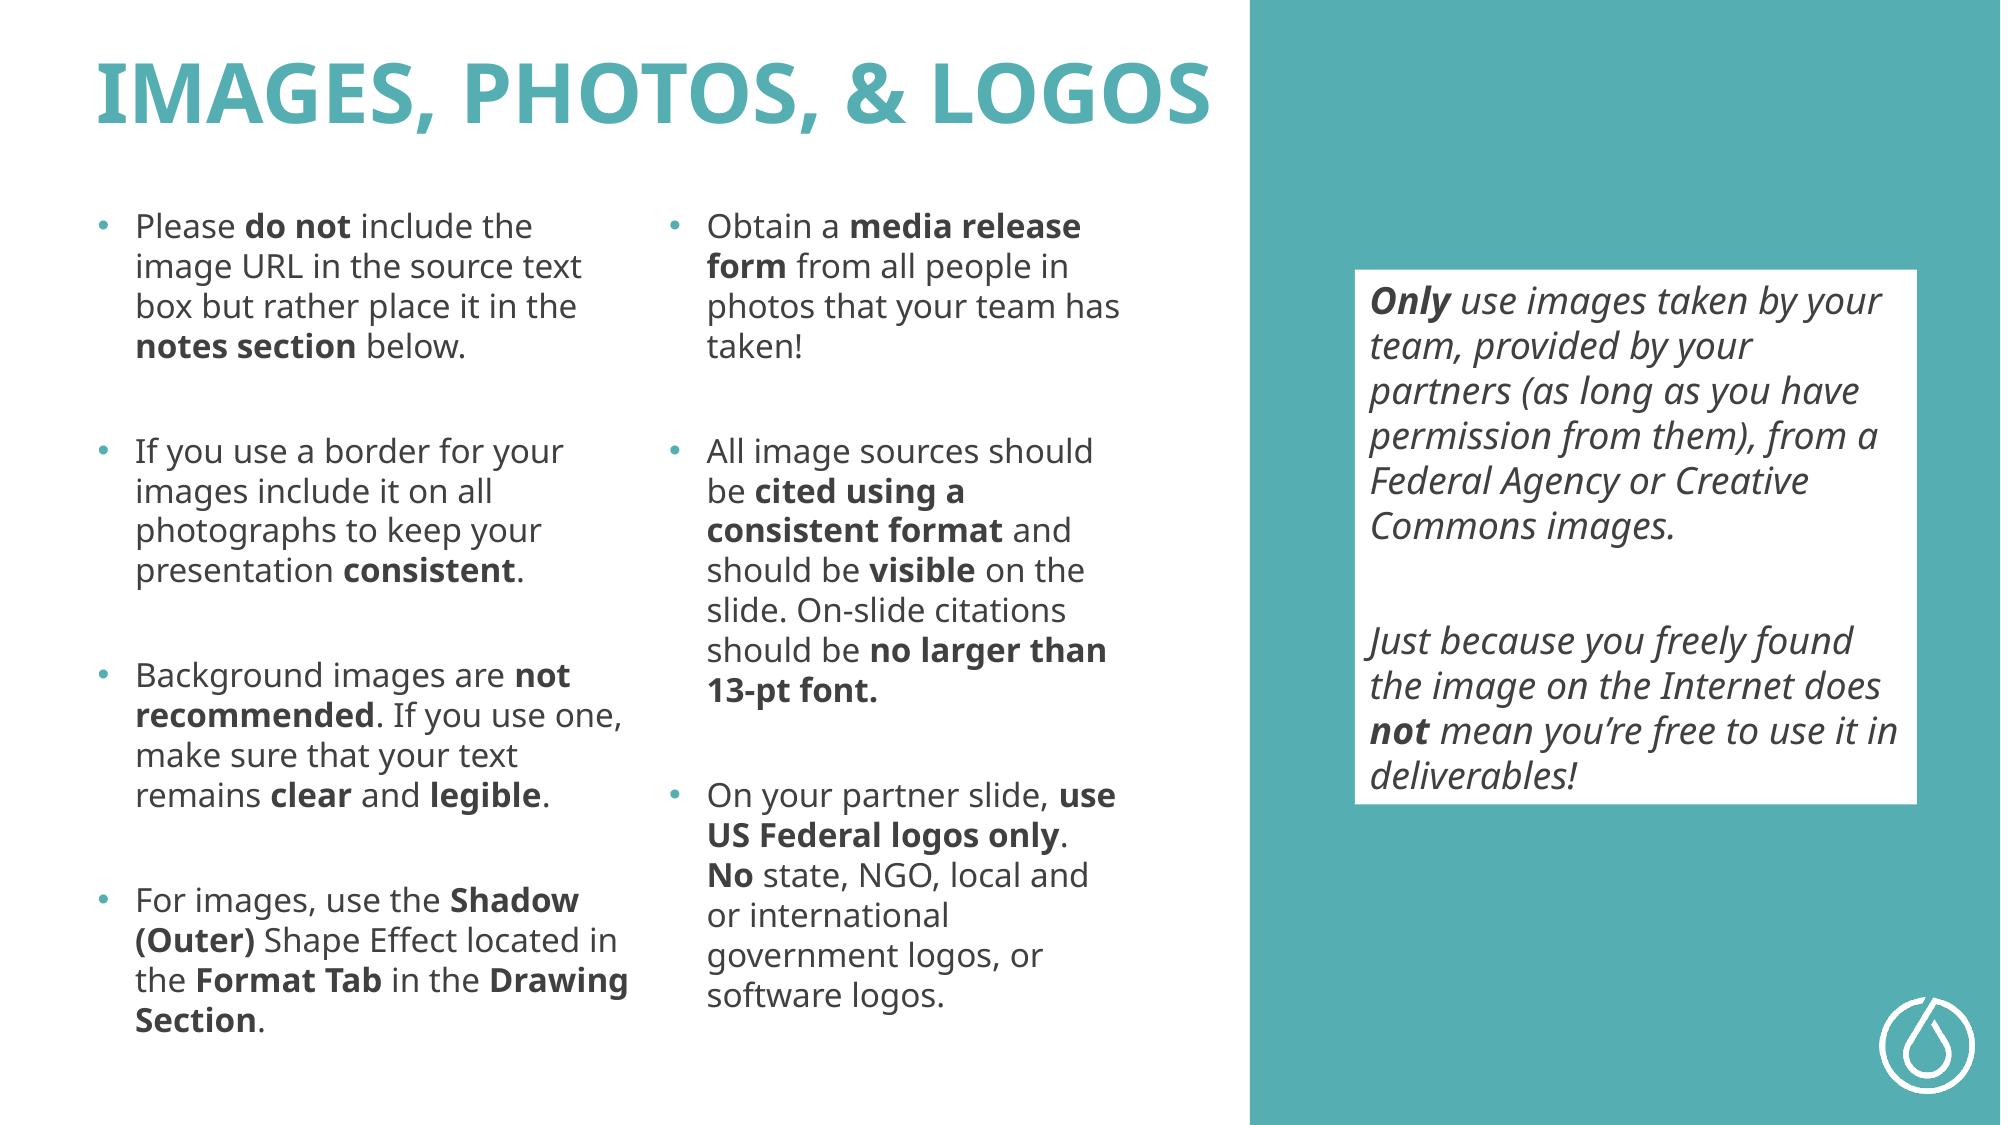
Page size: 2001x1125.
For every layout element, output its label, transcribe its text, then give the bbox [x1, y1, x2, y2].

text_box Only use images taken by your team, provided by your partners (as long as you have permission from them), from a Federal Agency or Creative Commons images. Just because you freely found the image on the Internet does not mean you’re free to use it in deliverables! [1354, 269, 1917, 805]
text_box Please do not include the image URL in the source text box but rather place it in the notes section below. If you use a border for your images include it on all photographs to keep your presentation consistent. Background images are not recommended. If you use one, make sure that your text remains clear and legible. For images, use the Shadow (Outer) Shape Effect located in the Format Tab in the Drawing Section. [82, 197, 654, 1047]
text_box Obtain a media release form from all people in photos that your team has taken! All image sources should be cited using a consistent format and should be visible on the slide. On-slide citations should be no larger than 13-pt font. On your partner slide, use US Federal logos only. No state, NGO, local and or international government logos, or software logos. [654, 197, 1139, 1074]
picture [1879, 997, 1975, 1094]
text_box IMAGES, PHOTOS, & LOGOS [81, 56, 1241, 125]
